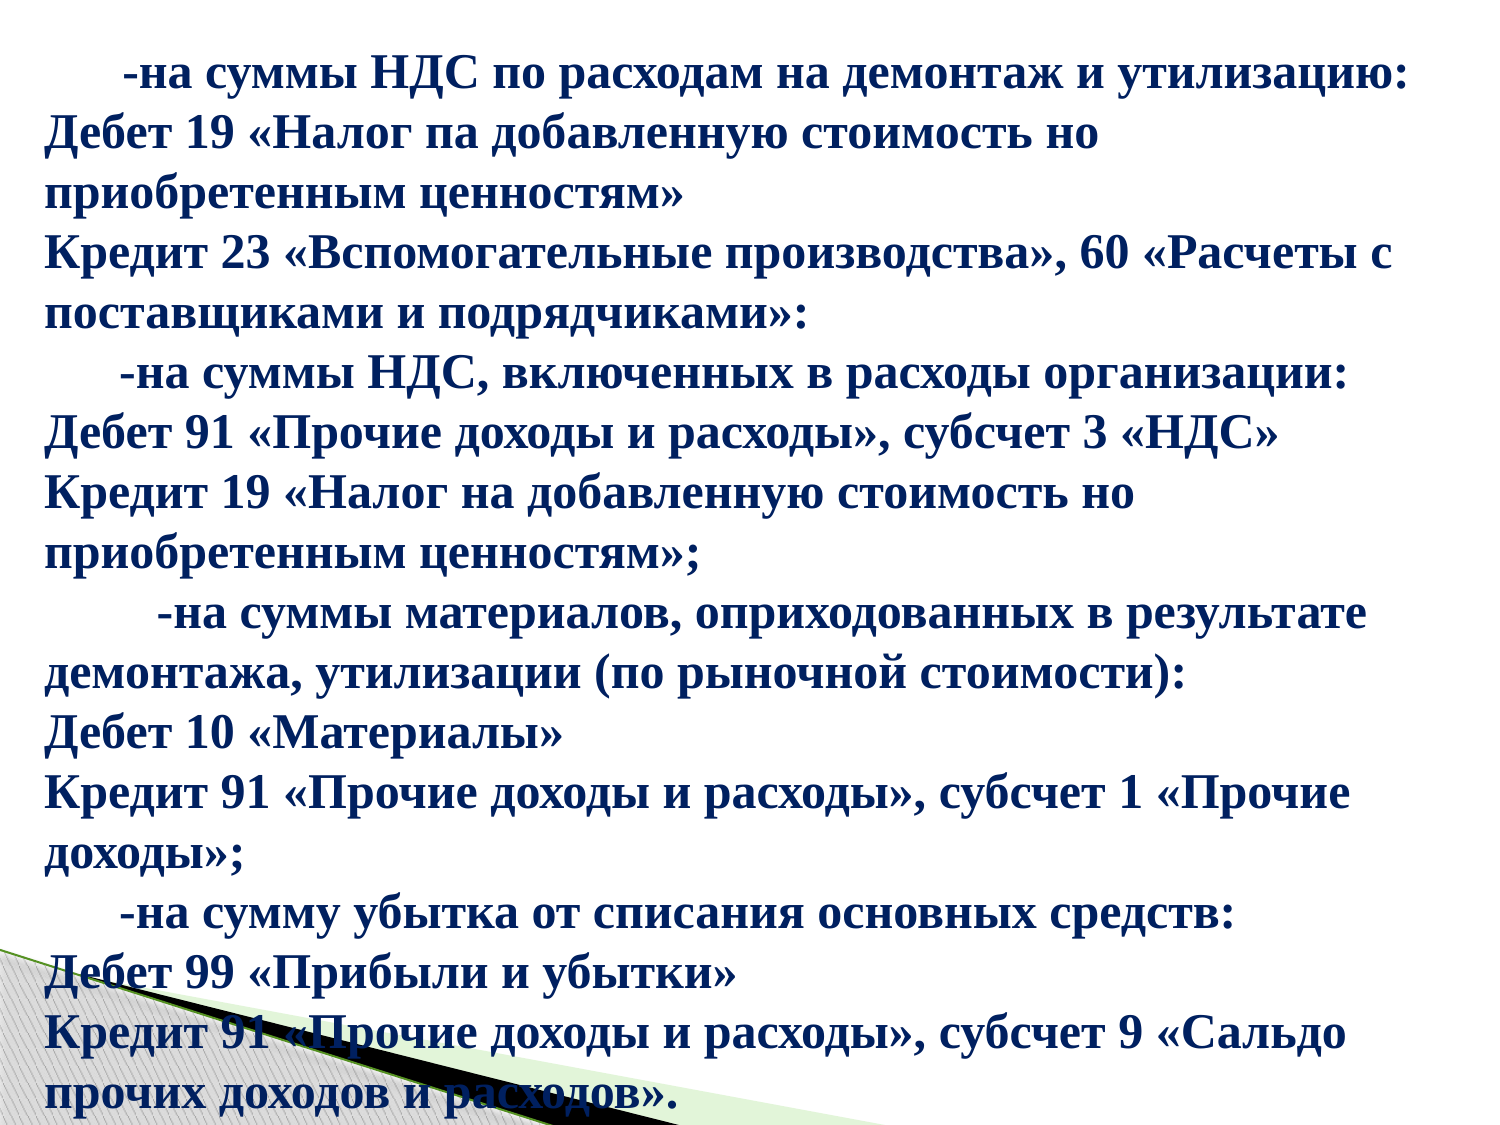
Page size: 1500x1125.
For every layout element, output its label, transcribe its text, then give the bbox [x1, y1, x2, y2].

text_box -на суммы НДС по расходам на демонтаж и утилизацию: Дебет 19 «Налог па добавленную стоимость но приобретенным ценностям» Кредит 23 «Вспомогательные производства», 60 «Расчеты с поставщиками и подрядчиками»: -на суммы НДС, включенных в расходы организации: Дебет 91 «Прочие доходы и расходы», субсчет 3 «НДС» Кредит 19 «Налог на добавленную стоимость но приобретенным ценностям»; -на суммы материалов, оприходованных в результате демонтажа, утилизации (по рыночной стоимости): Дебет 10 «Материалы» Кредит 91 «Прочие доходы и расходы», субсчет 1 «Прочие доходы»; -на сумму убытка от списания основных средств: Дебет 99 «Прибыли и убытки» Кредит 91 «Прочие доходы и расходы», субсчет 9 «Сальдо прочих доходов и расходов». [29, 30, 1459, 1125]
